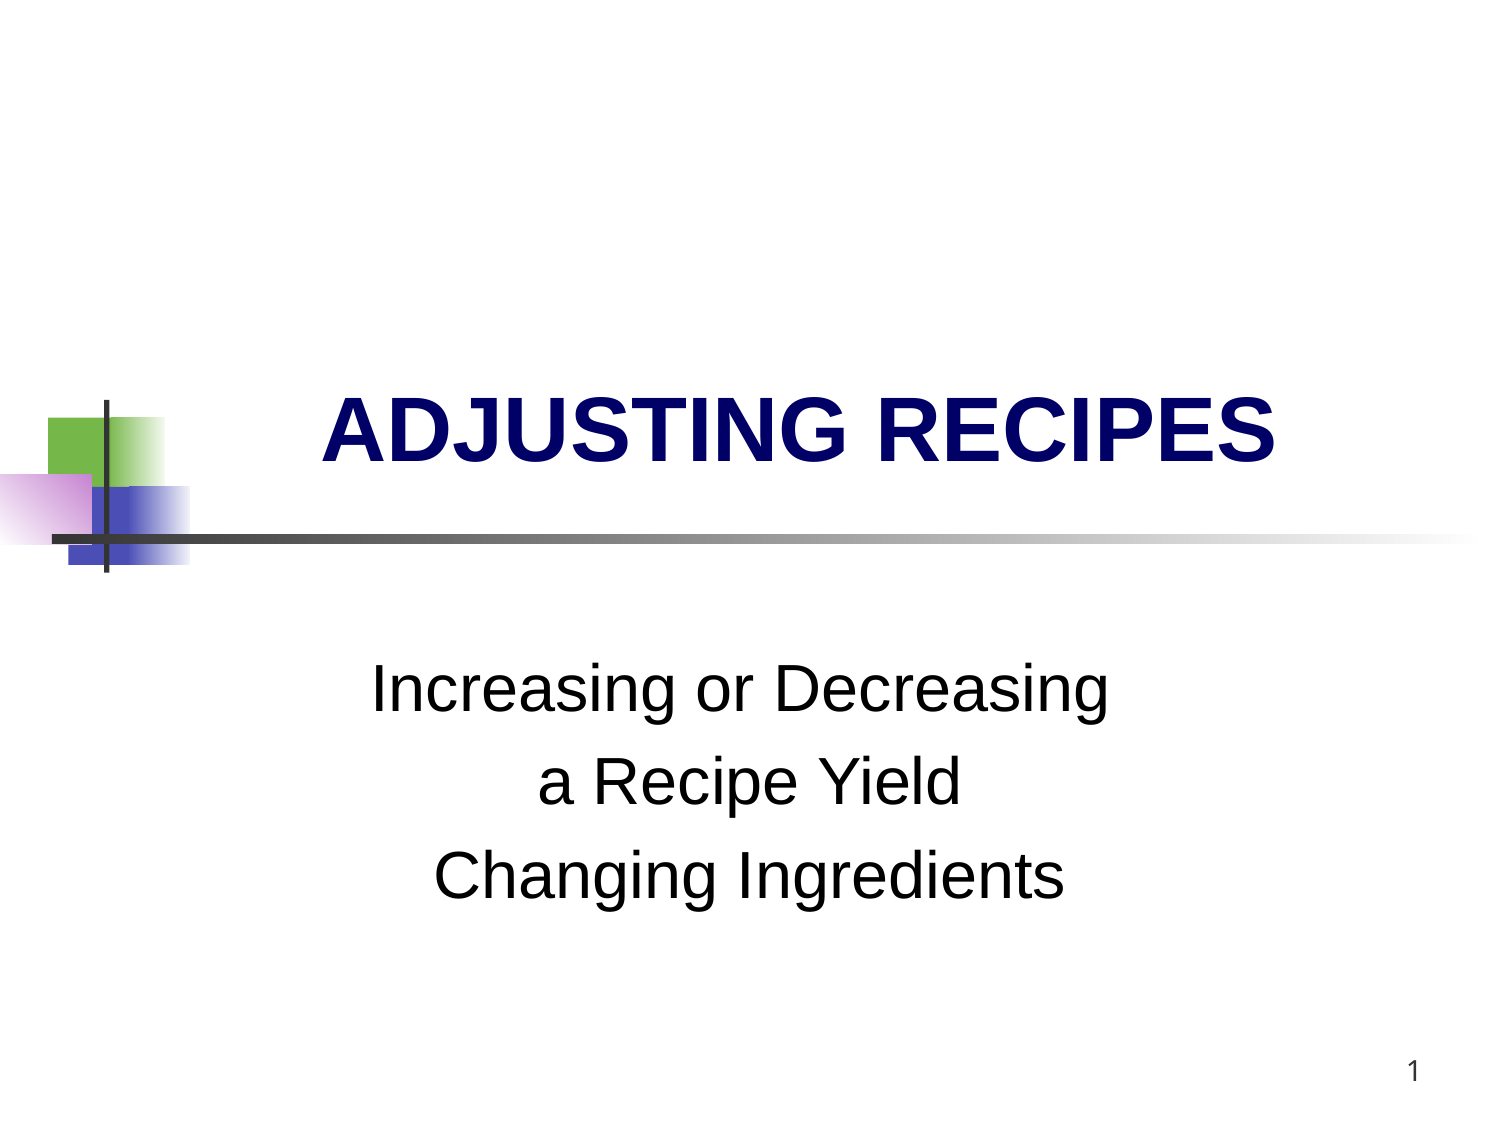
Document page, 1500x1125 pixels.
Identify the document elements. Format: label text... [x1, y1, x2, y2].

subtitle Increasing or Decreasing a Recipe Yield Changing Ingredients [225, 637, 1275, 925]
slide_number 1 [1124, 1024, 1438, 1101]
title ADJUSTING RECIPES [162, 299, 1438, 488]
